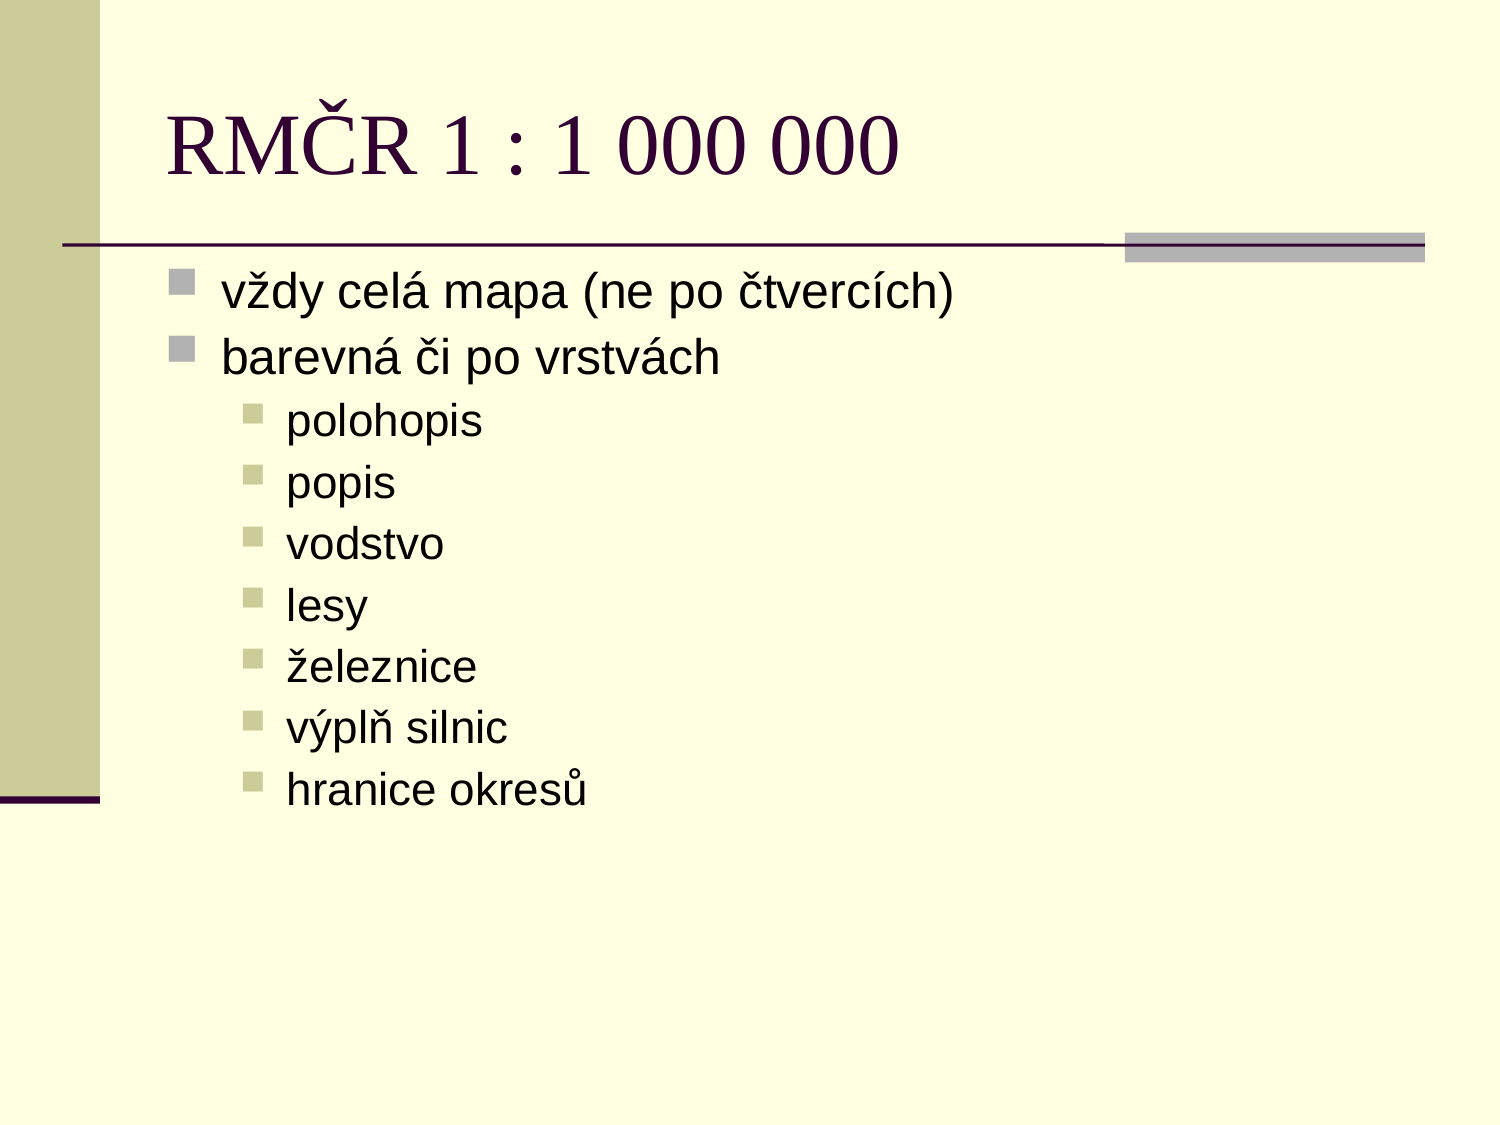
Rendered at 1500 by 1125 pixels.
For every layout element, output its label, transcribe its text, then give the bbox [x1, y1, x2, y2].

title RMČR 1 : 1 000 000 [150, 45, 1425, 234]
list vždy celá mapa (ne po čtvercích) barevná či po vrstvách polohopis popis vodstvo lesy železnice výplň silnic hranice okresů [150, 262, 1425, 1006]
